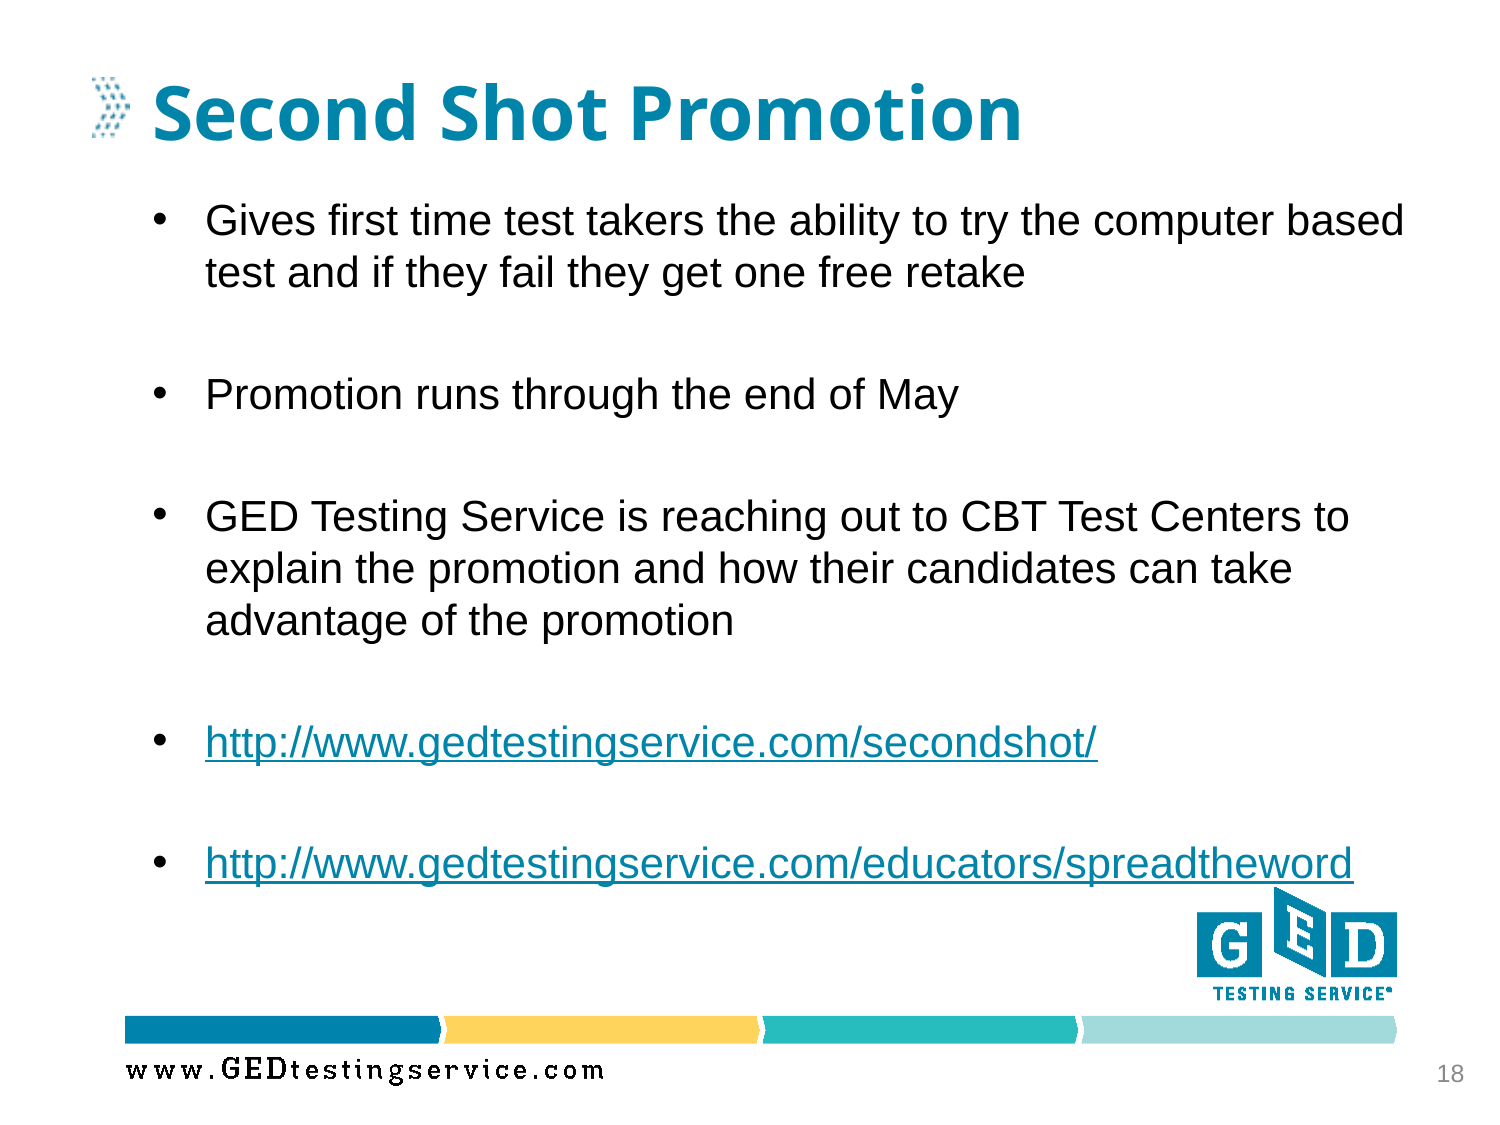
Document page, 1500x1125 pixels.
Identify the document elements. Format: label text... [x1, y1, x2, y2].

picture [125, 887, 1397, 1087]
slide_number 18 [1129, 1042, 1480, 1103]
picture [1346, 923, 1383, 967]
picture [1288, 907, 1312, 958]
picture [92, 77, 130, 138]
list Gives first time test takers the ability to try the computer based test and if they fail they get one free retake Promotion runs through the end of May GED Testing Service is reaching out to CBT Test Centers to explain the promotion and how their candidates can take advantage of the promotion http://www.gedtestingservice.com/secondshot/ http://www.gedtestingservice.com/educators/spreadtheword [137, 184, 1443, 900]
title Second Shot Promotion [137, 58, 1443, 144]
